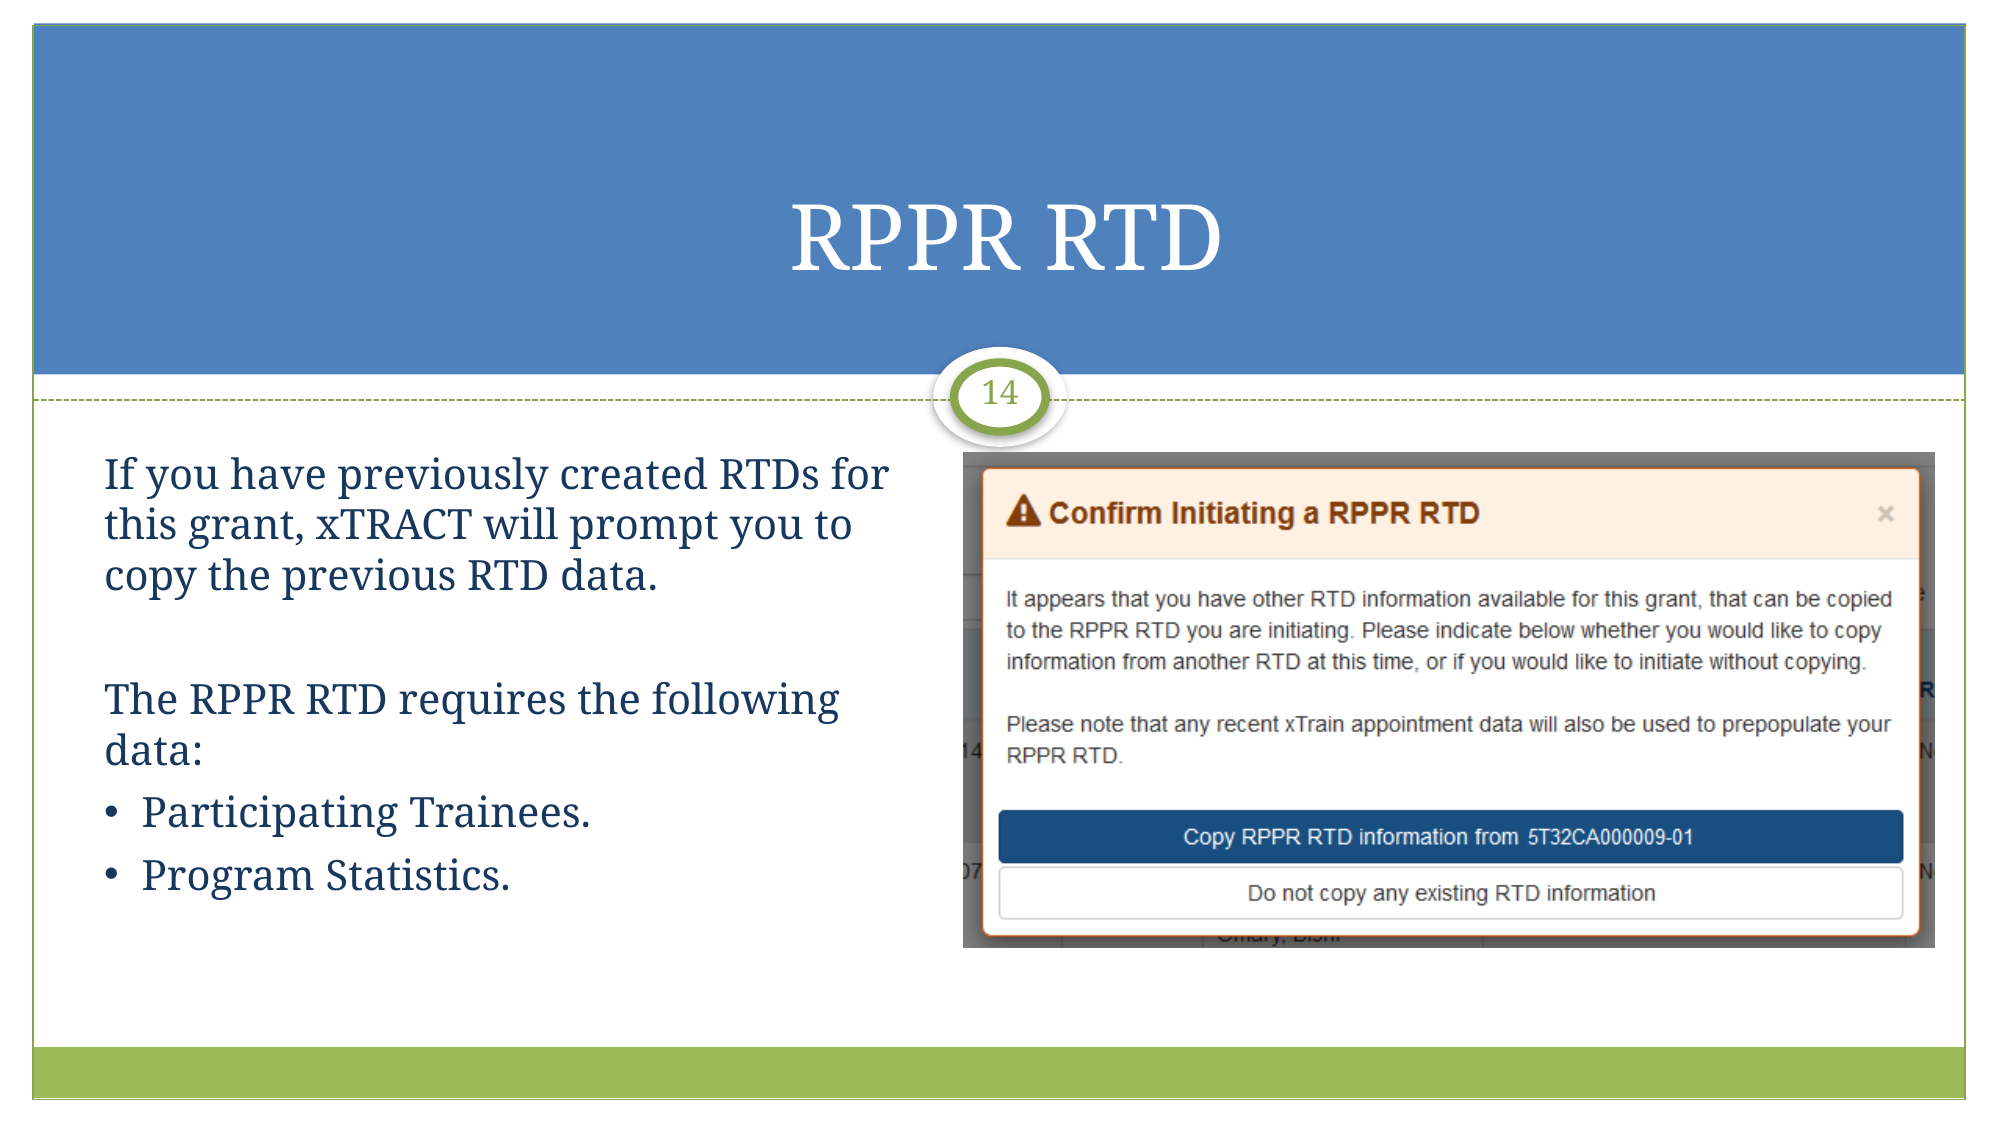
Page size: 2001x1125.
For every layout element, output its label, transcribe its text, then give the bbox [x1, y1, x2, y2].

picture [963, 452, 1935, 948]
slide_number 14 [950, 357, 1050, 430]
text_box If you have previously created RTDs for this grant, xTRACT will prompt you to copy the previous RTD data. The RPPR RTD requires the following data: Participating Trainees. Program Statistics. [89, 440, 937, 906]
title RPPR RTD [157, 45, 1858, 296]
